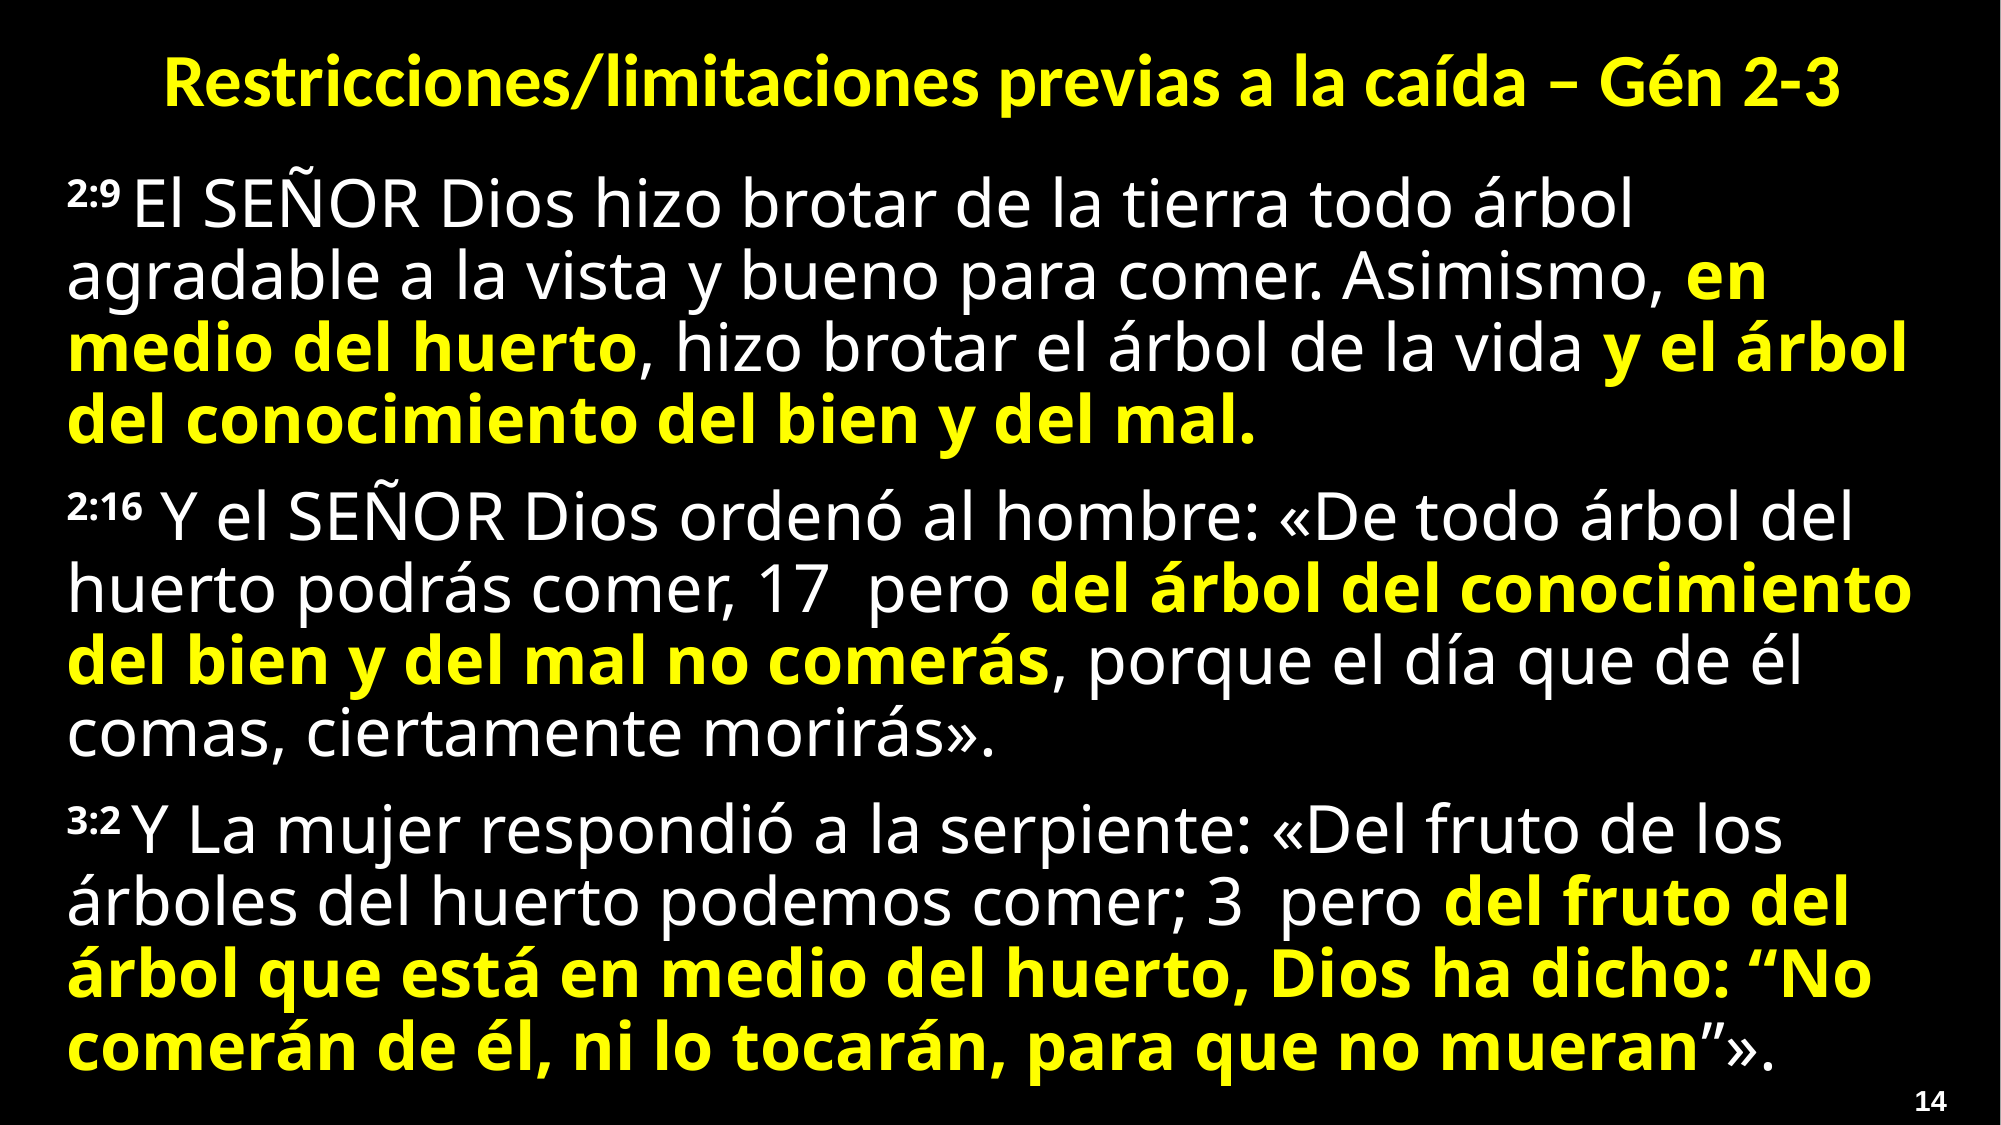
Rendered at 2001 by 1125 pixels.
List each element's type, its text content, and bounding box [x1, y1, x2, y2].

text_box 14 [1899, 1074, 2000, 1125]
text_box Restricciones/limitaciones previas a la caída – Gén 2-3 [78, 26, 1929, 127]
text_box 2:9 El SEÑOR Dios hizo brotar de la tierra todo árbol agradable a la vista y bueno para comer. Asimismo, en medio del huerto, hizo brotar el árbol de la vida y el árbol del conocimiento del bien y del mal. 2:16 Y el SEÑOR Dios ordenó al hombre: «De todo árbol del huerto podrás comer, 17 pero del árbol del conocimiento del bien y del mal no comerás, porque el día que de él comas, ciertamente morirás». 3:2 Y La mujer respondió a la serpiente: «Del fruto de los árboles del huerto podemos comer; 3 pero del fruto del árbol que está en medio del huerto, Dios ha dicho: “No comerán de él, ni lo tocarán, para que no mueran”». [51, 162, 1956, 1100]
